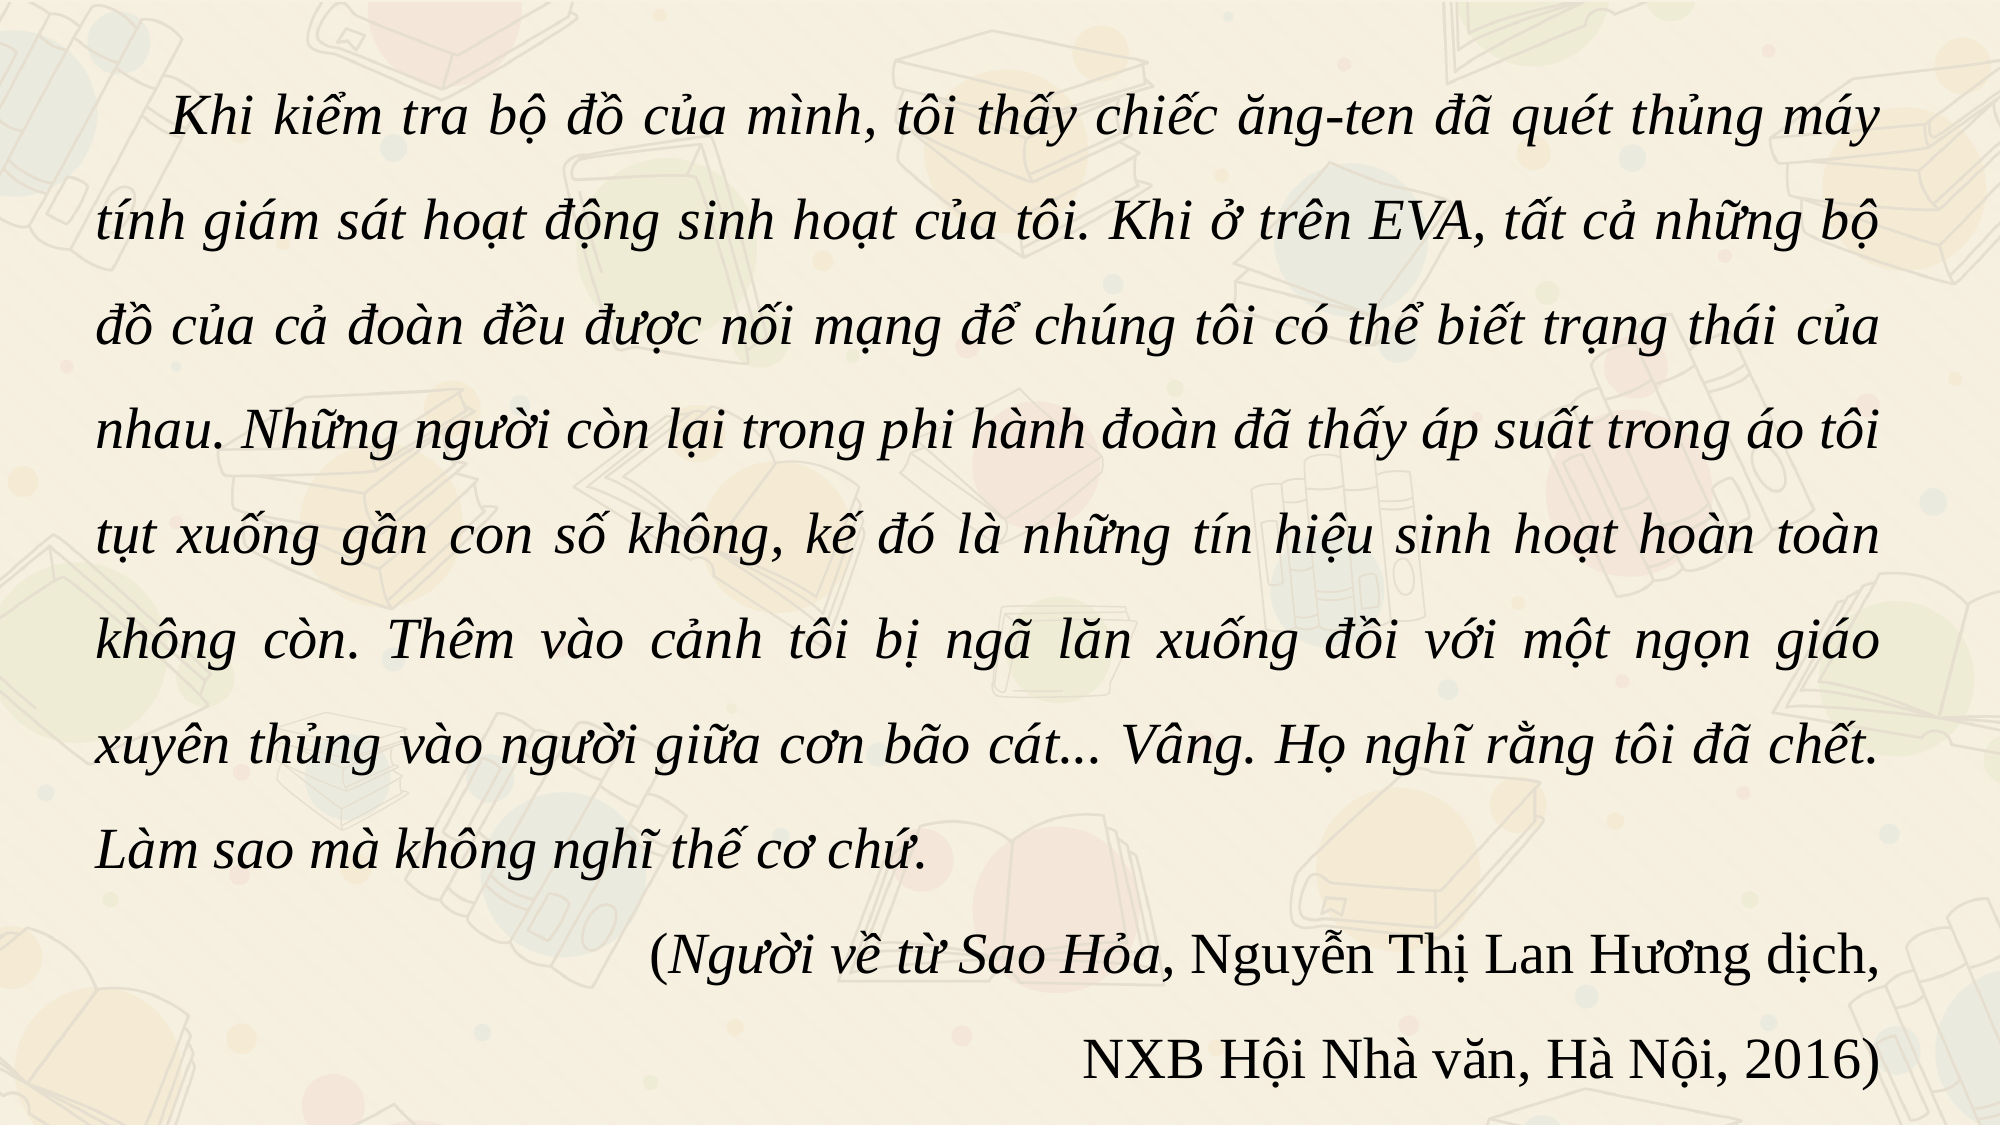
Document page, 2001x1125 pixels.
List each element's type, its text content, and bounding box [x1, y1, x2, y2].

text_box Khi kiểm tra bộ đồ của mình, tôi thấy chiếc ăng-ten đã quét thủng máy tính giám sát hoạt động sinh hoạt của tôi. Khi ở trên EVA, tất cả những bộ đồ của cả đoàn đều được nối mạng để chúng tôi có thể biết trạng thái của nhau. Những người còn lại trong phi hành đoàn đã thấy áp suất trong áo tôi tụt xuống gần con số không, kế đó là những tín hiệu sinh hoạt hoàn toàn không còn. Thêm vào cảnh tôi bị ngã lăn xuống đồi với một ngọn giáo xuyên thủng vào người giữa cơn bão cát... Vâng. Họ nghĩ rằng tôi đã chết. Làm sao mà không nghĩ thế cơ chứ. (Người về từ Sao Hỏa, Nguyễn Thị Lan Hương dịch, NXB Hội Nhà văn, Hà Nội, 2016) [80, 33, 1897, 1098]
